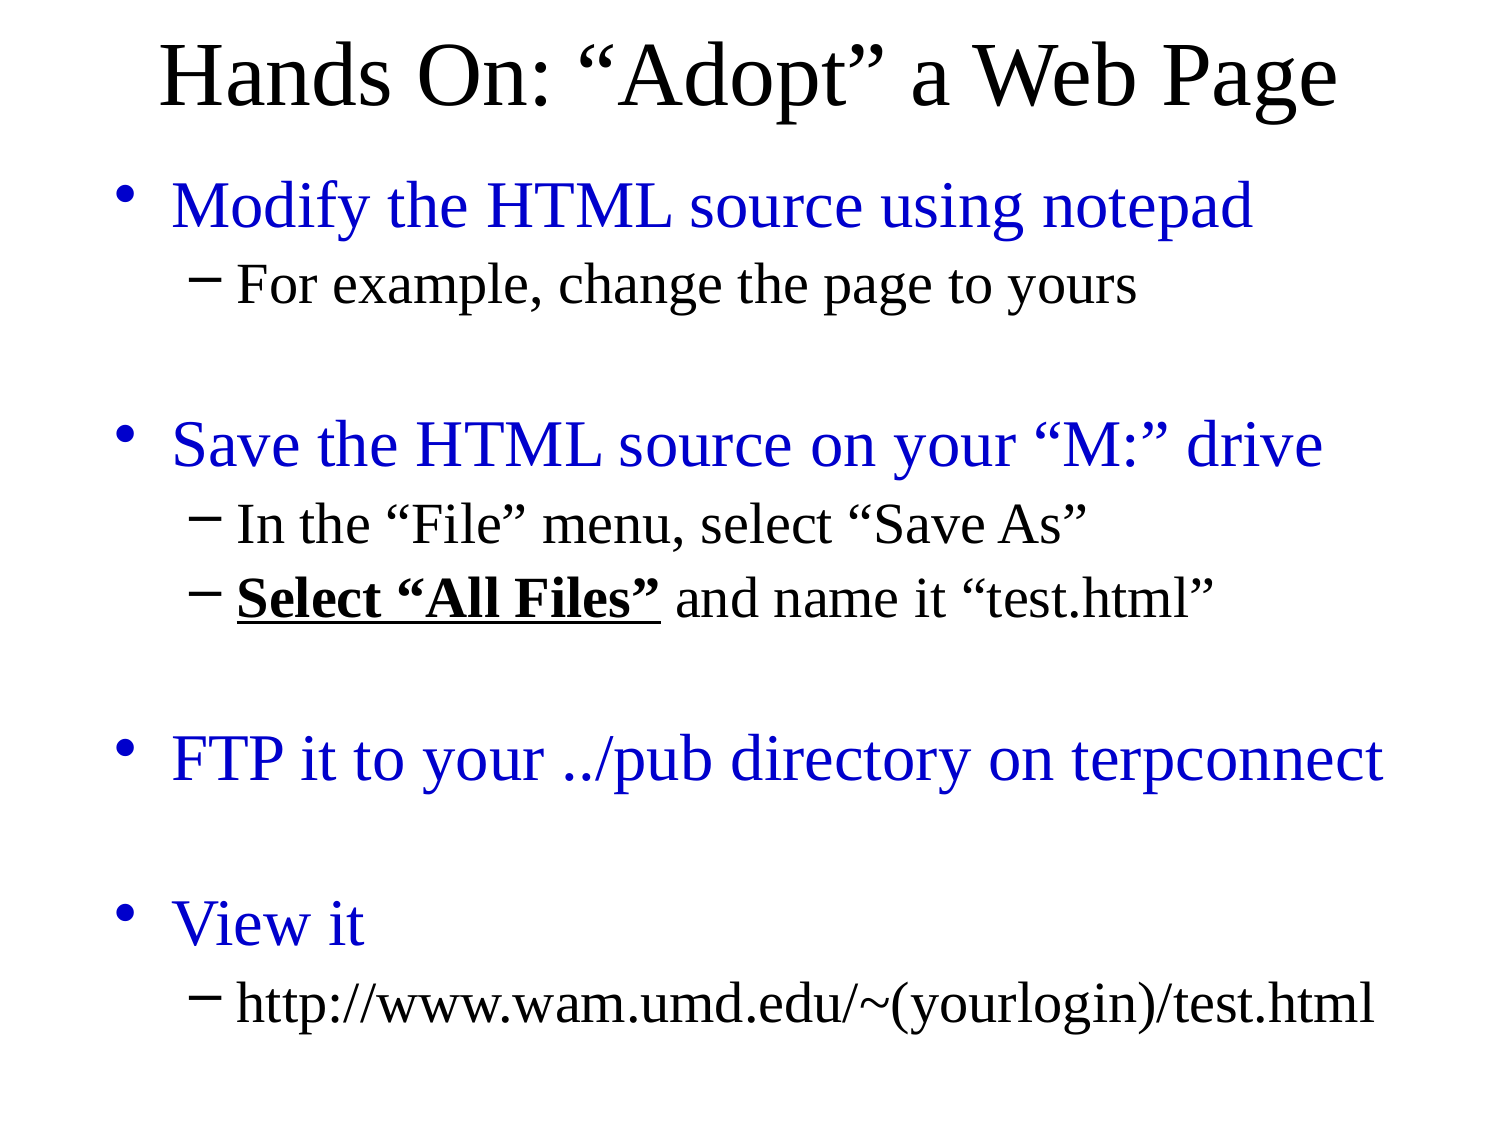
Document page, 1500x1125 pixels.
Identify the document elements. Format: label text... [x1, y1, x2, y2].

title Hands On: “Adopt” a Web Page [111, 0, 1388, 138]
list Modify the HTML source using notepad For example, change the page to yours Save the HTML source on your “M:” drive In the “File” menu, select “Save As” Select “All Files” and name it “test.html” FTP it to your ../pub directory on terpconnect View it http://www.wam.umd.edu/~(yourlogin)/test.html [99, 161, 1426, 1051]
